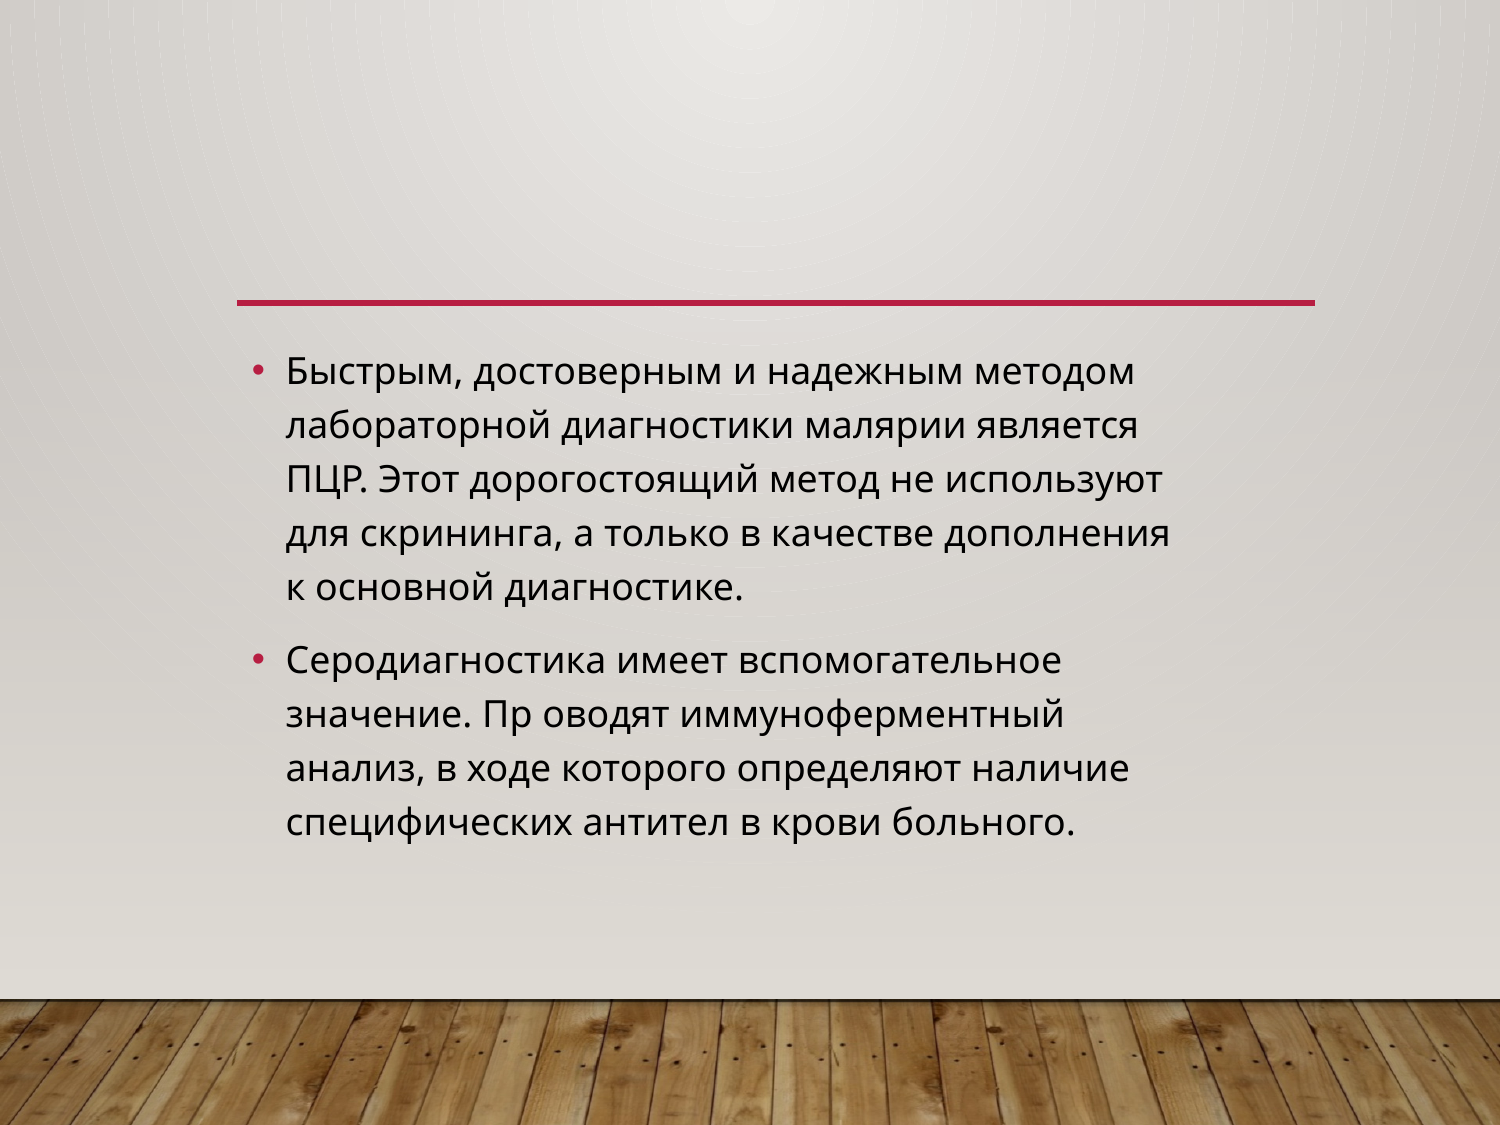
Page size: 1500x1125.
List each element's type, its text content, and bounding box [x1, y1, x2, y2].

picture [0, 999, 1500, 1125]
list Быстрым, достоверным и надежным методом лабораторной диагностики малярии является ПЦР. Этот дорогостоящий метод не используют для скрининга, а только в качестве дополнения к основной диагностике. Серодиагностика имеет вспомогательное значение. Пр оводят иммуноферментный анализ, в ходе которого определяют наличие специфических антител в крови больного. [236, 330, 1199, 895]
